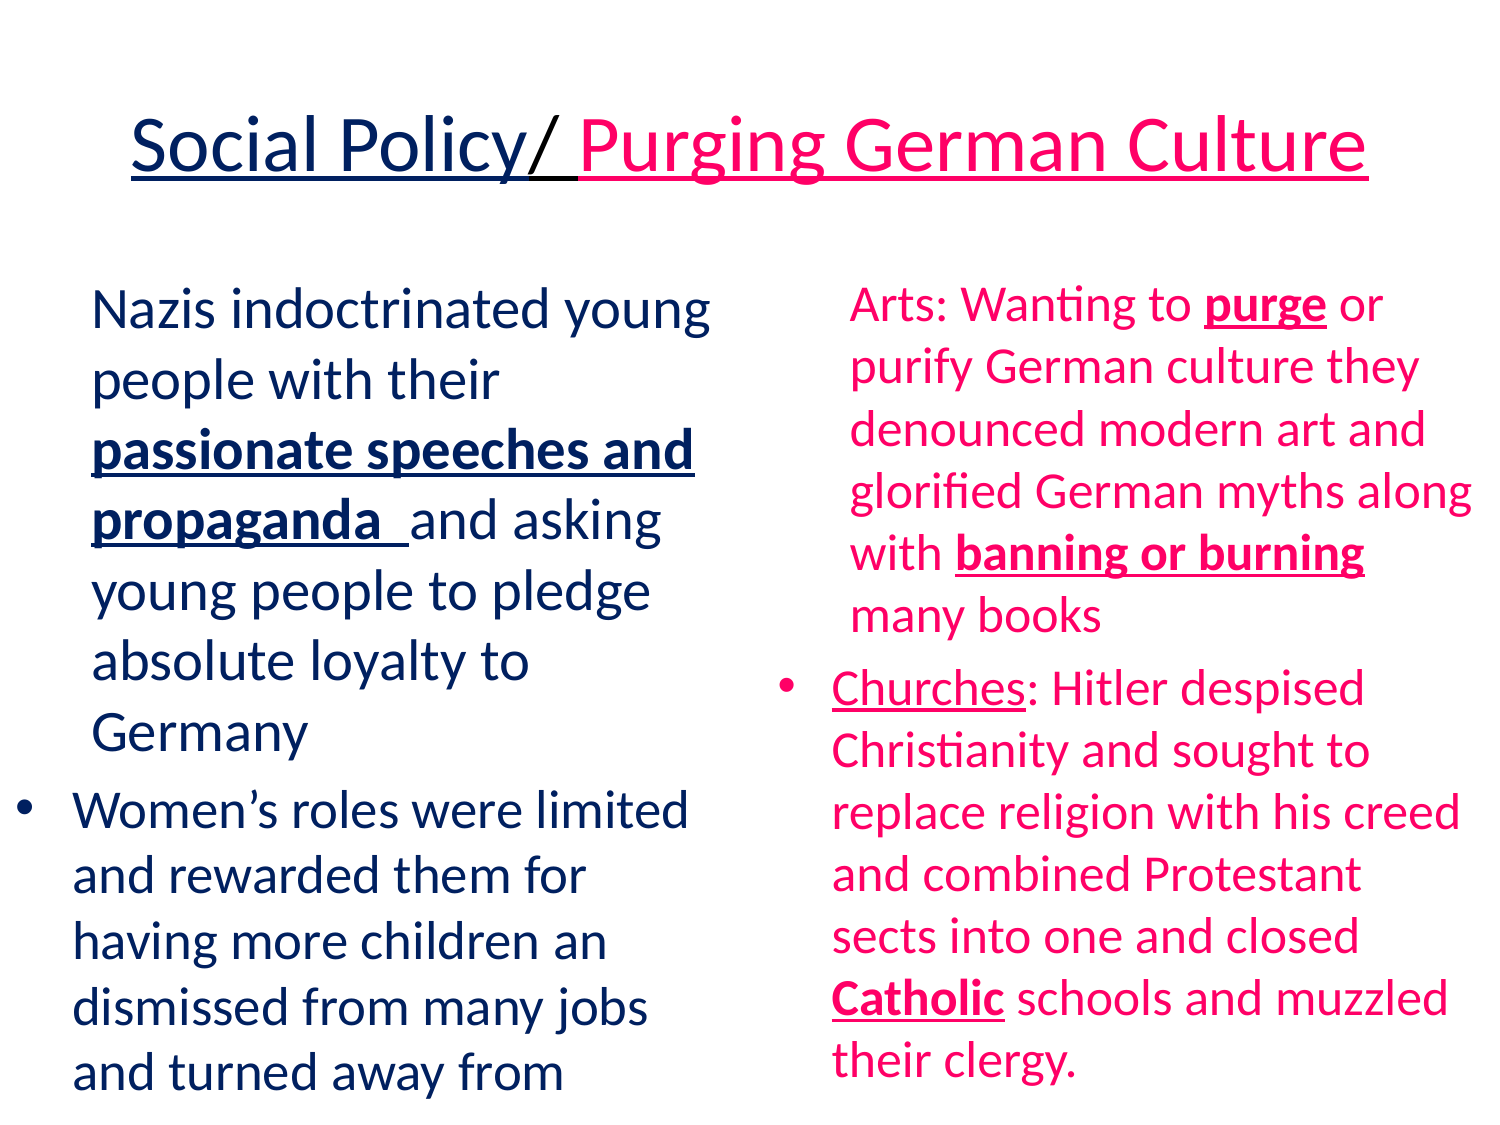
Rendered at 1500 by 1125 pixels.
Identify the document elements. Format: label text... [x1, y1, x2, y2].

title Social Policy/ Purging German Culture [75, 45, 1425, 233]
list Arts: Wanting to purge or purify German culture they denounced modern art and glorified German myths along with banning or burning many books Churches: Hitler despised Christianity and sought to replace religion with his creed and combined Protestant sects into one and closed Catholic schools and muzzled their clergy. [762, 262, 1500, 1100]
list Nazis indoctrinated young people with their passionate speeches and propaganda and asking young people to pledge absolute loyalty to Germany Women’s roles were limited and rewarded them for having more children an dismissed from many jobs and turned away from [0, 262, 738, 1113]
